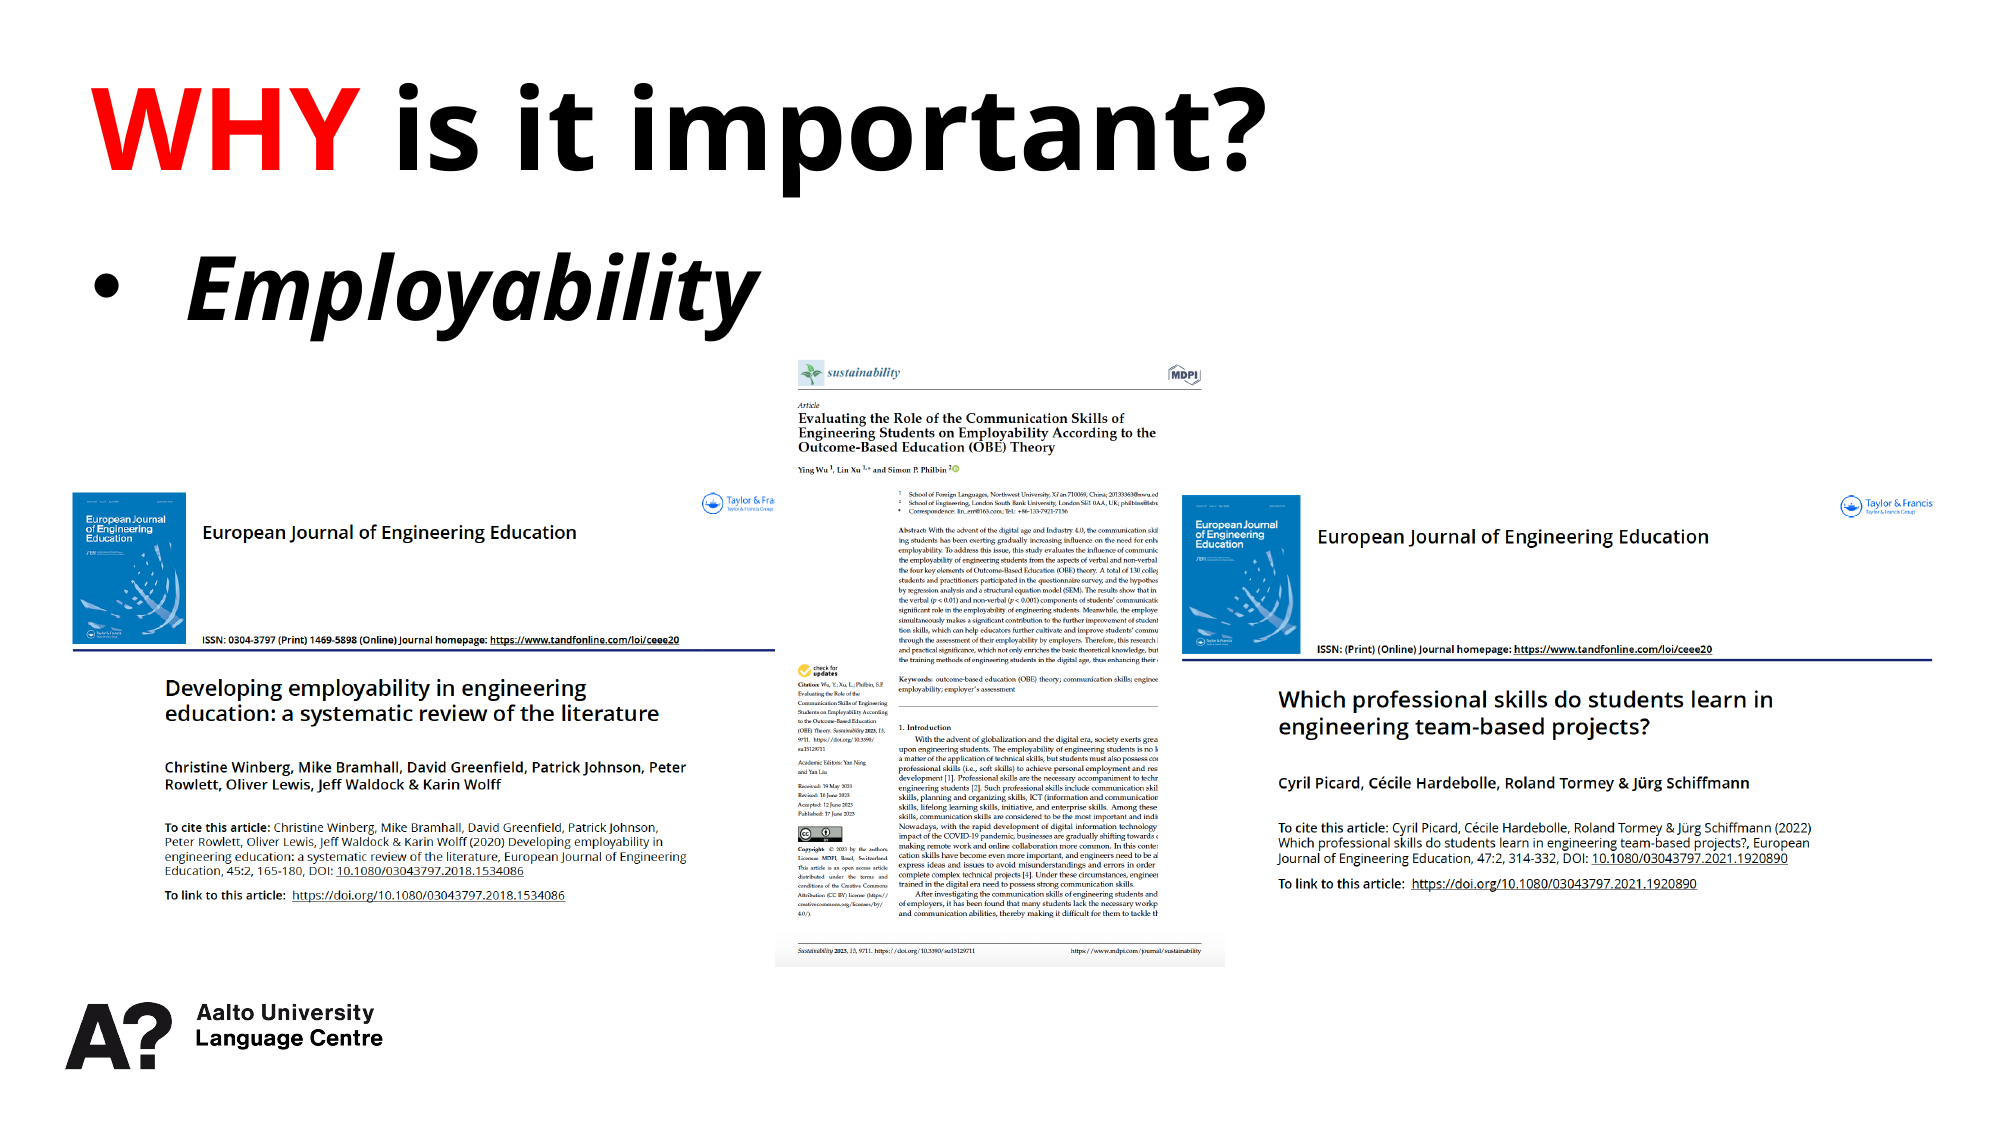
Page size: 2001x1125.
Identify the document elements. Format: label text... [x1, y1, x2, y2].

picture [55, 330, 1955, 968]
list WHY is it important? [91, 81, 1903, 222]
picture [0, 938, 448, 1125]
list Employability [91, 266, 1903, 475]
